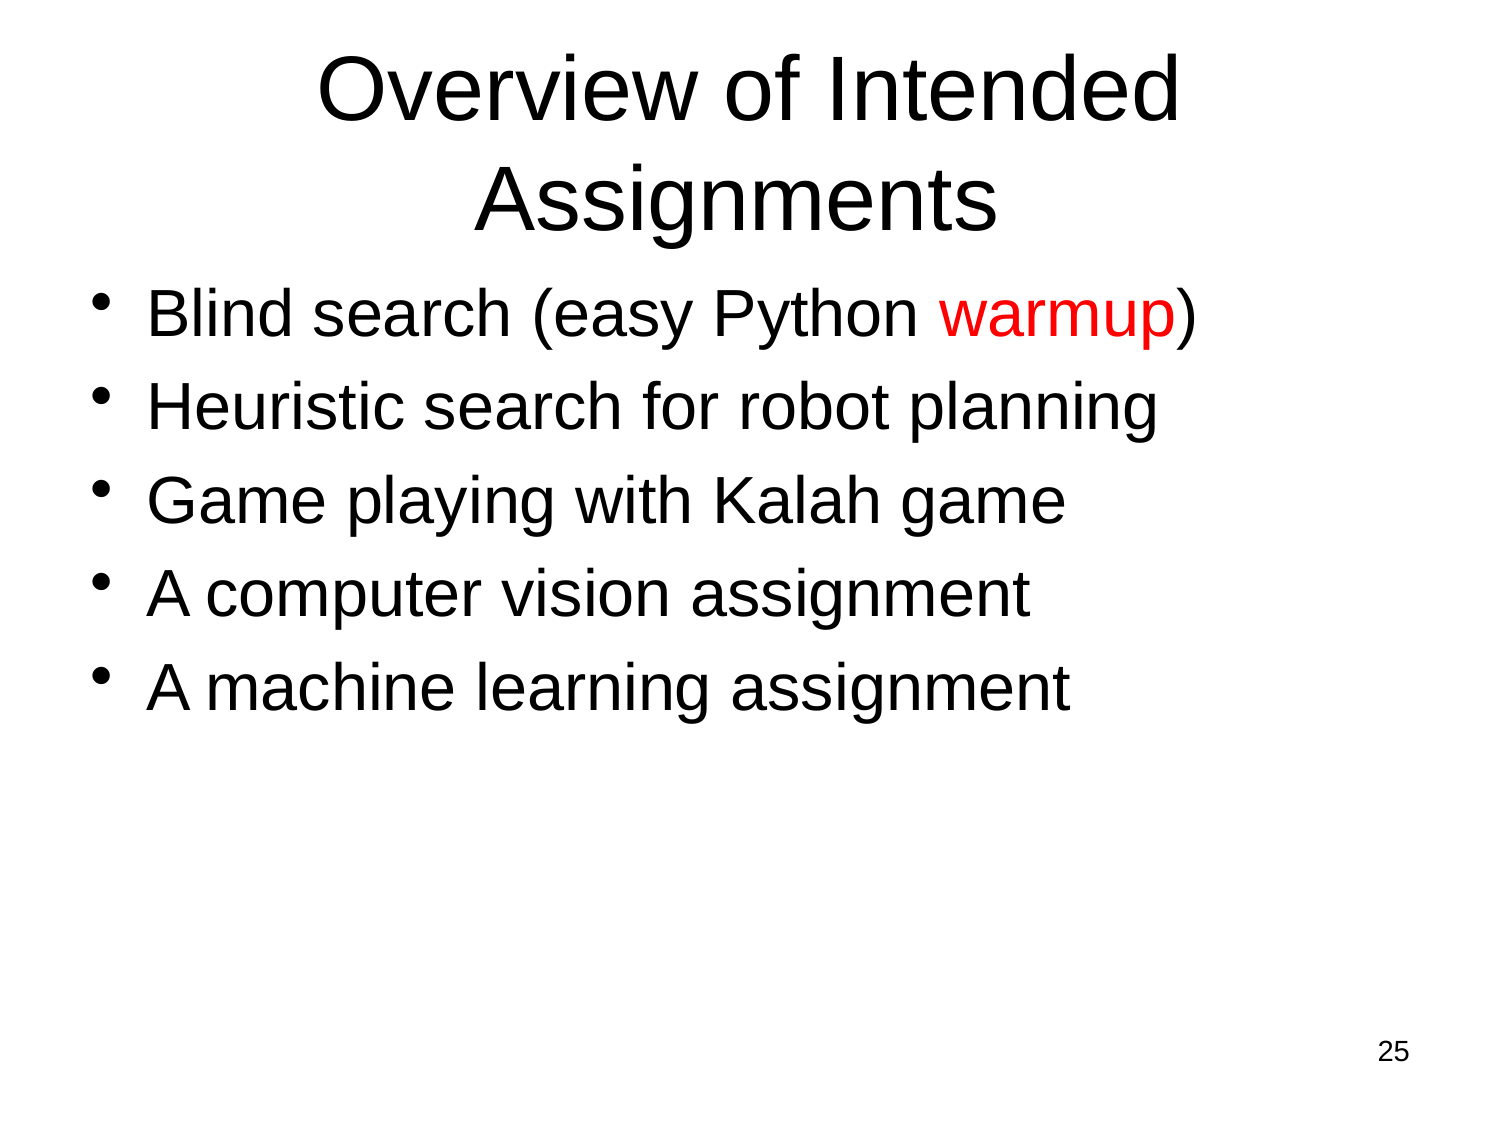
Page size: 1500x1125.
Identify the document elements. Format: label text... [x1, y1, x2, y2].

slide_number 25 [1074, 1024, 1426, 1103]
title Overview of Intended Assignments [75, 45, 1425, 233]
list Blind search (easy Python warmup) Heuristic search for robot planning Game playing with Kalah game A computer vision assignment A machine learning assignment [75, 262, 1425, 1005]
